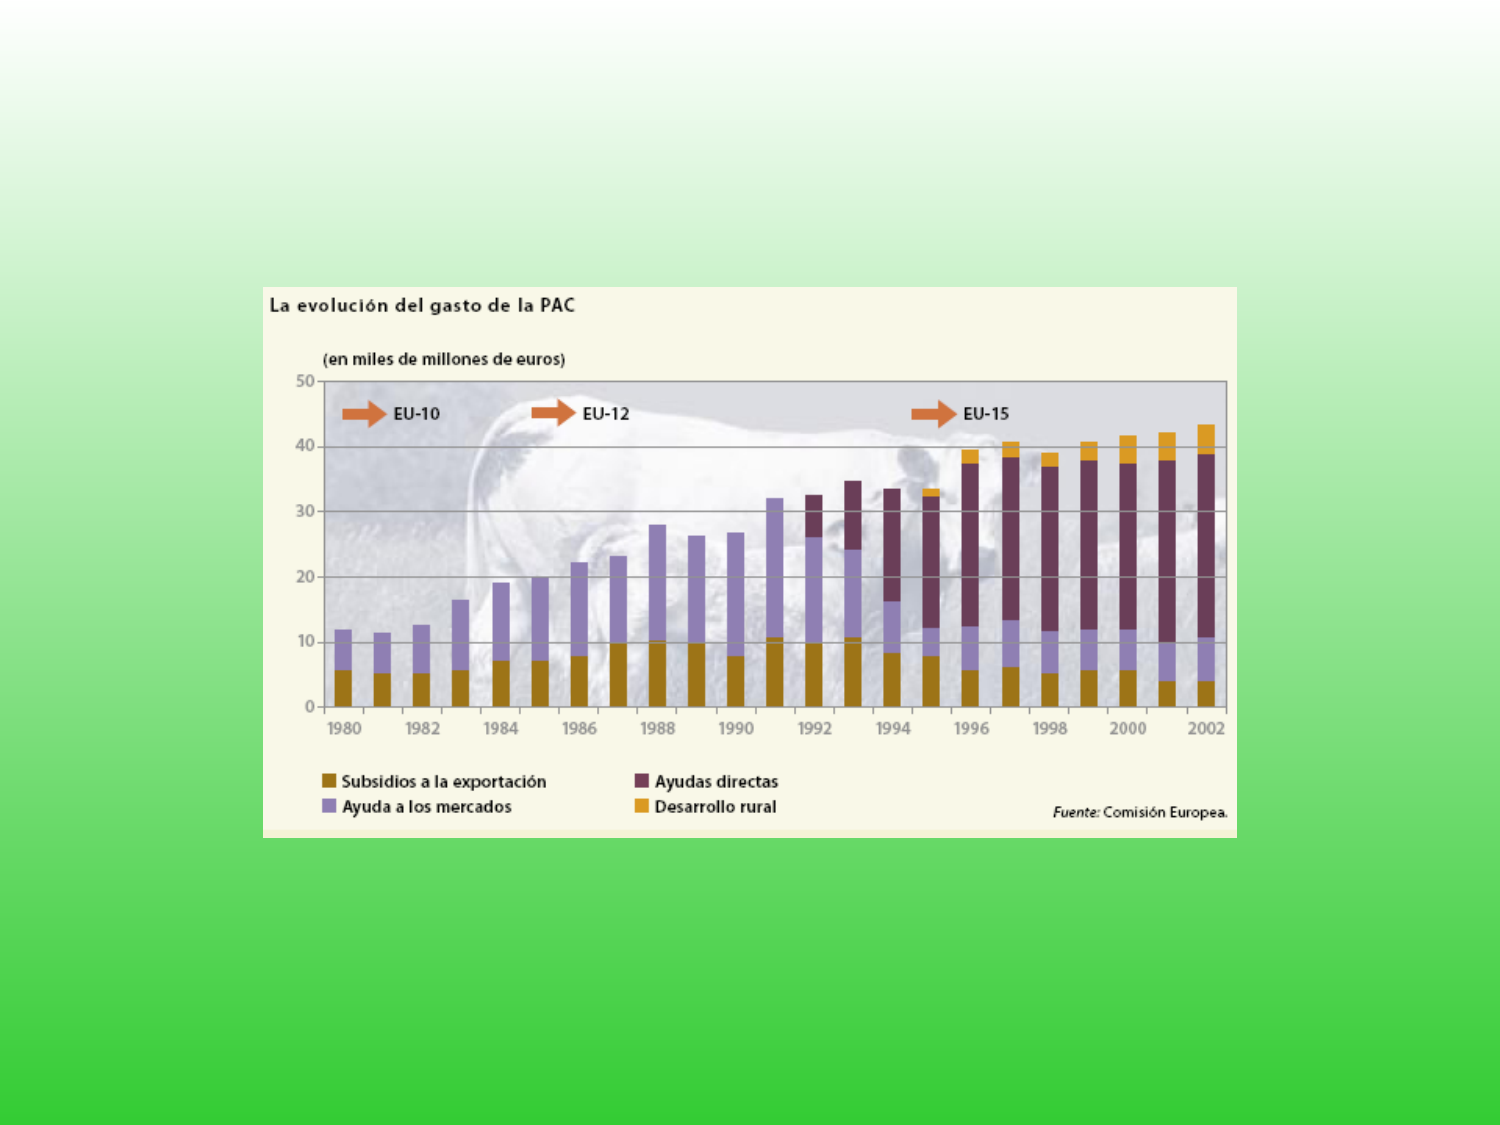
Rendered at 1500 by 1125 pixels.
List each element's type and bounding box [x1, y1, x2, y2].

picture [263, 287, 1237, 838]
